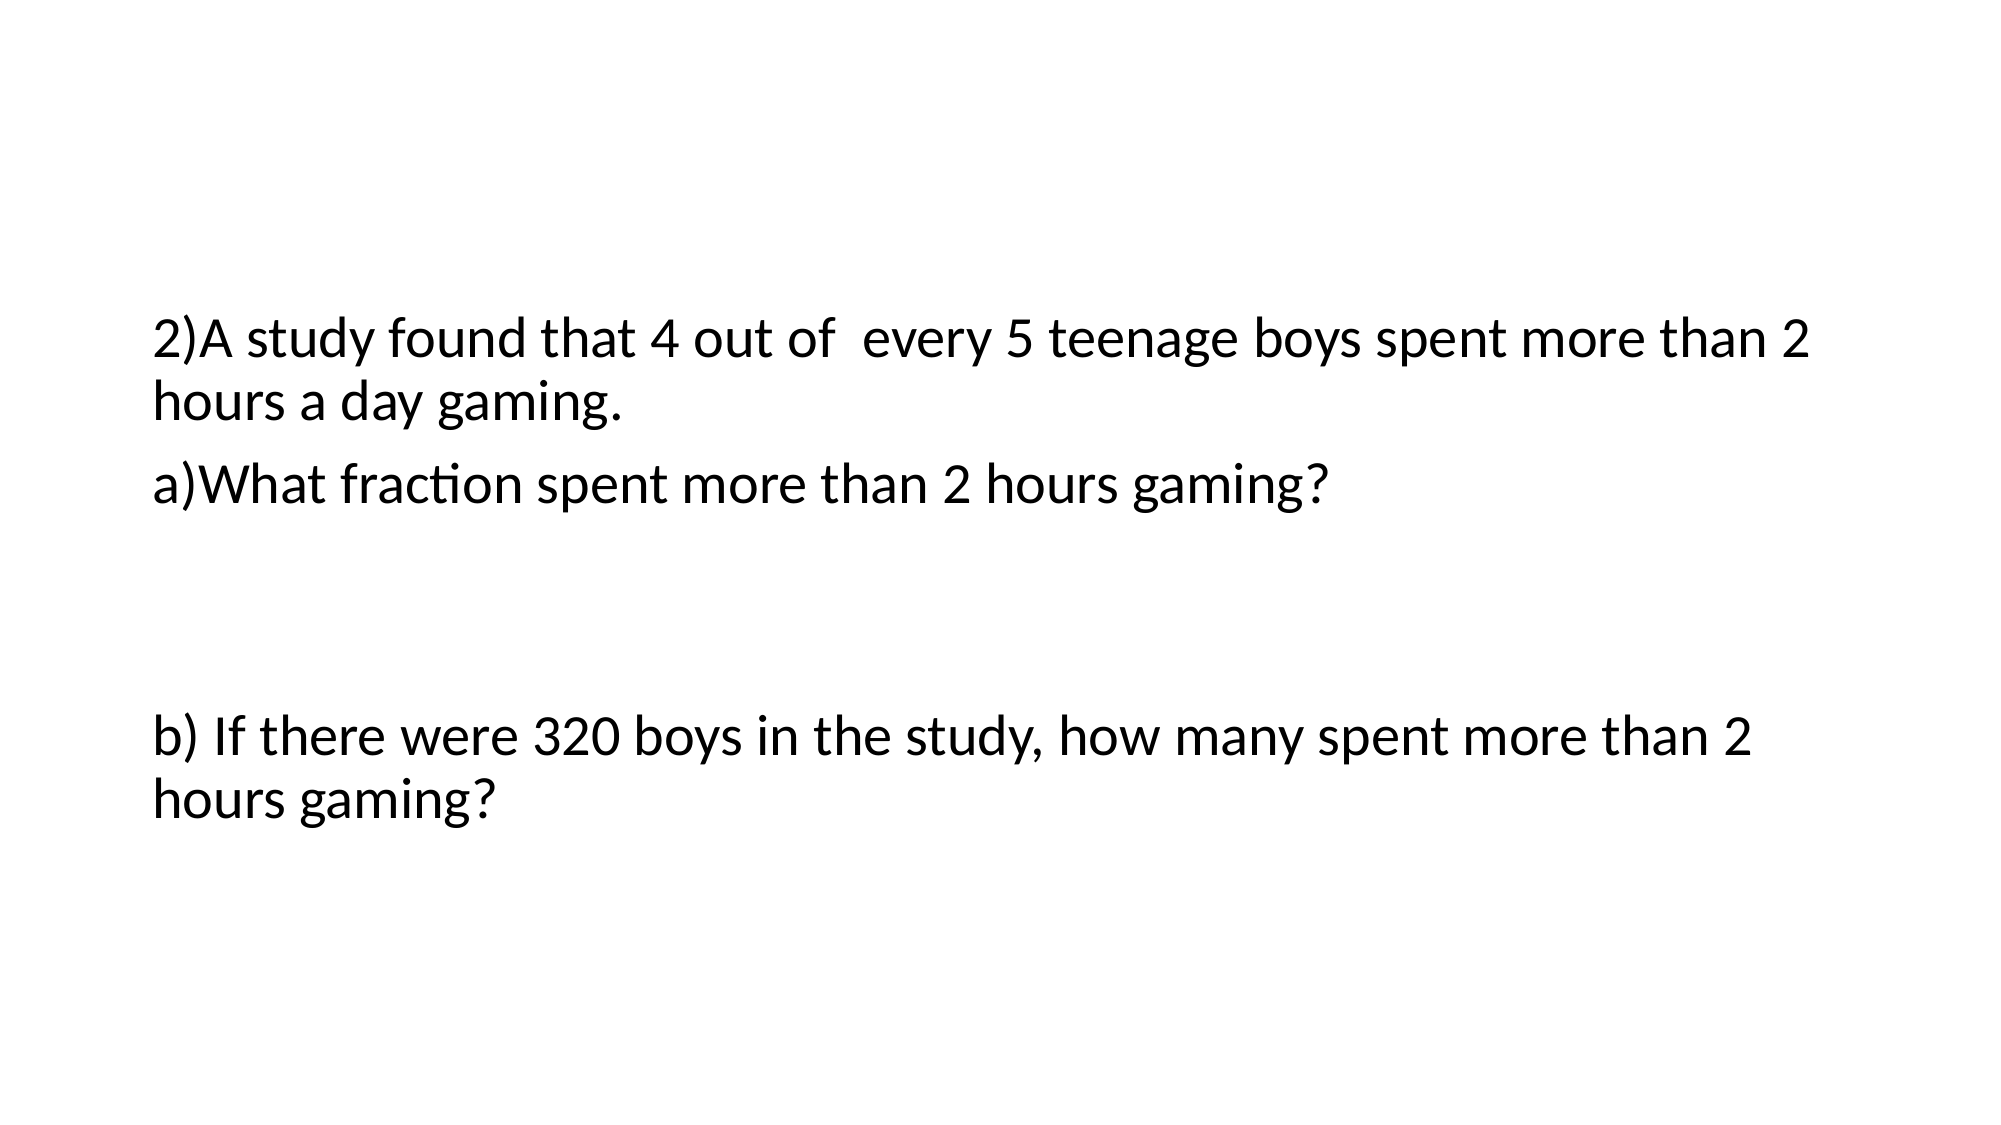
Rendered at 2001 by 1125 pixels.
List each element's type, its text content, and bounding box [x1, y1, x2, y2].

list 2)A study found that 4 out of every 5 teenage boys spent more than 2 hours a day gaming. a)What fraction spent more than 2 hours gaming? b) If there were 320 boys in the study, how many spent more than 2 hours gaming? [137, 299, 1863, 1014]
